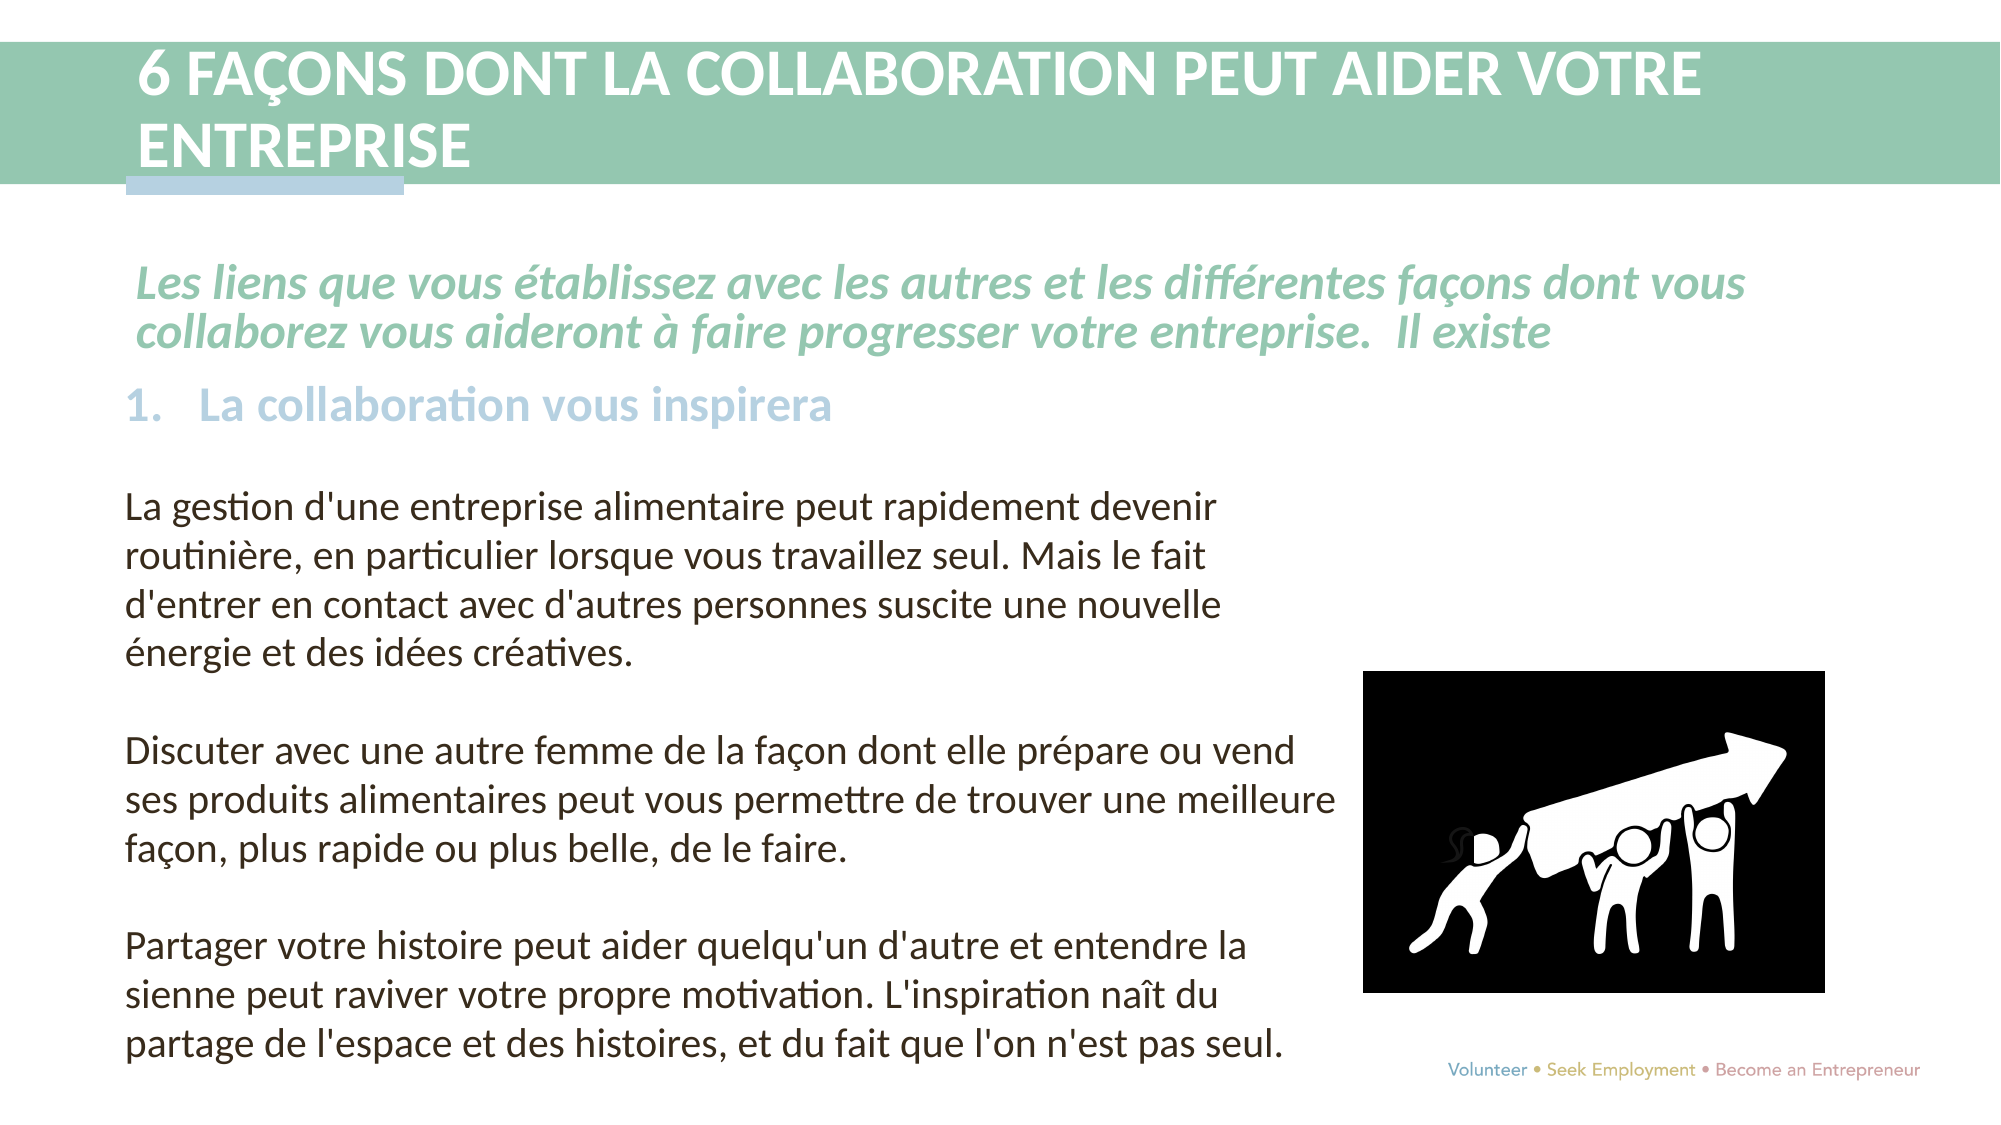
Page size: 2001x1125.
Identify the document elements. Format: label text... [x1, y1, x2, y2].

list Les liens que vous établissez avec les autres et les différentes façons dont vous collaborez vous aideront à faire progresser votre entreprise. Il existe [121, 253, 1920, 1020]
text_box La collaboration vous inspirera La gestion d'une entreprise alimentaire peut rapidement devenir routinière, en particulier lorsque vous travaillez seul. Mais le fait d'entrer en contact avec d'autres personnes suscite une nouvelle énergie et des idées créatives. Discuter avec une autre femme de la façon dont elle prépare ou vend ses produits alimentaires peut vous permettre de trouver une meilleure façon, plus rapide ou plus belle, de le faire. Partager votre histoire peut aider quelqu'un d'autre et entendre la sienne peut raviver votre propre motivation. L'inspiration naît du partage de l'espace et des histoires, et du fait que l'on n'est pas seul. [110, 375, 1356, 898]
list 6 FAÇONS DONT LA COLLABORATION PEUT AIDER VOTRE ENTREPRISE [123, 51, 1913, 170]
picture [1418, 1046, 1971, 1103]
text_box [1363, 671, 1825, 993]
